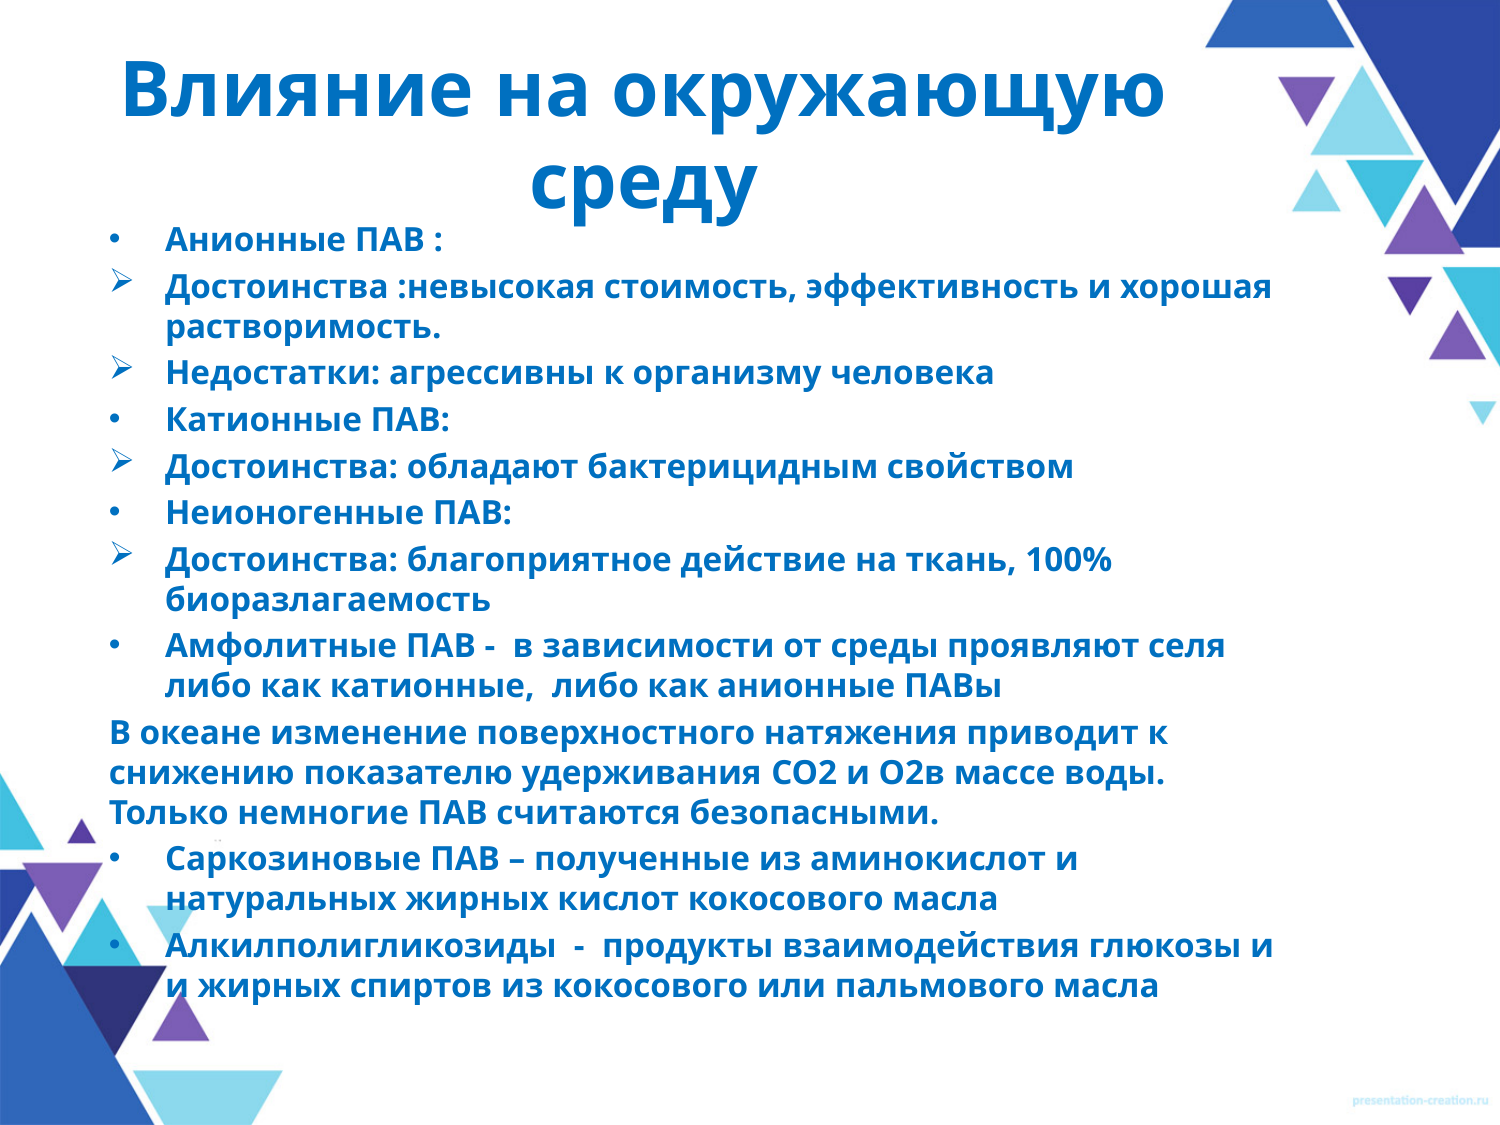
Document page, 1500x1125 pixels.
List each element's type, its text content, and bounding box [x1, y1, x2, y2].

list Анионные ПАВ : Достоинства :невысокая стоимость, эффективность и хорошая растворимость. Недостатки: агрессивны к организму человека Катионные ПАВ: Достоинства: обладают бактерицидным свойством Неионогенные ПАВ: Достоинства: благоприятное действие на ткань, 100% биоразлагаемость Амфолитные ПАВ - в зависимости от среды проявляют селя либо как катионные, либо как анионные ПАВы В океане изменение поверхностного натяжения приводит к снижению показателю удерживания CO2 и O2в массе воды. Только немногие ПАВ считаются безопасными. Саркозиновые ПАВ – полученные из аминокислот и натуральных жирных кислот кокосового масла Алкилполигликозиды - продукты взаимодействия глюкозы и и жирных спиртов из кокосового или пальмового масла [93, 210, 1299, 979]
picture [0, 0, 1500, 1125]
title Влияние на окружающую среду [41, 31, 1247, 233]
